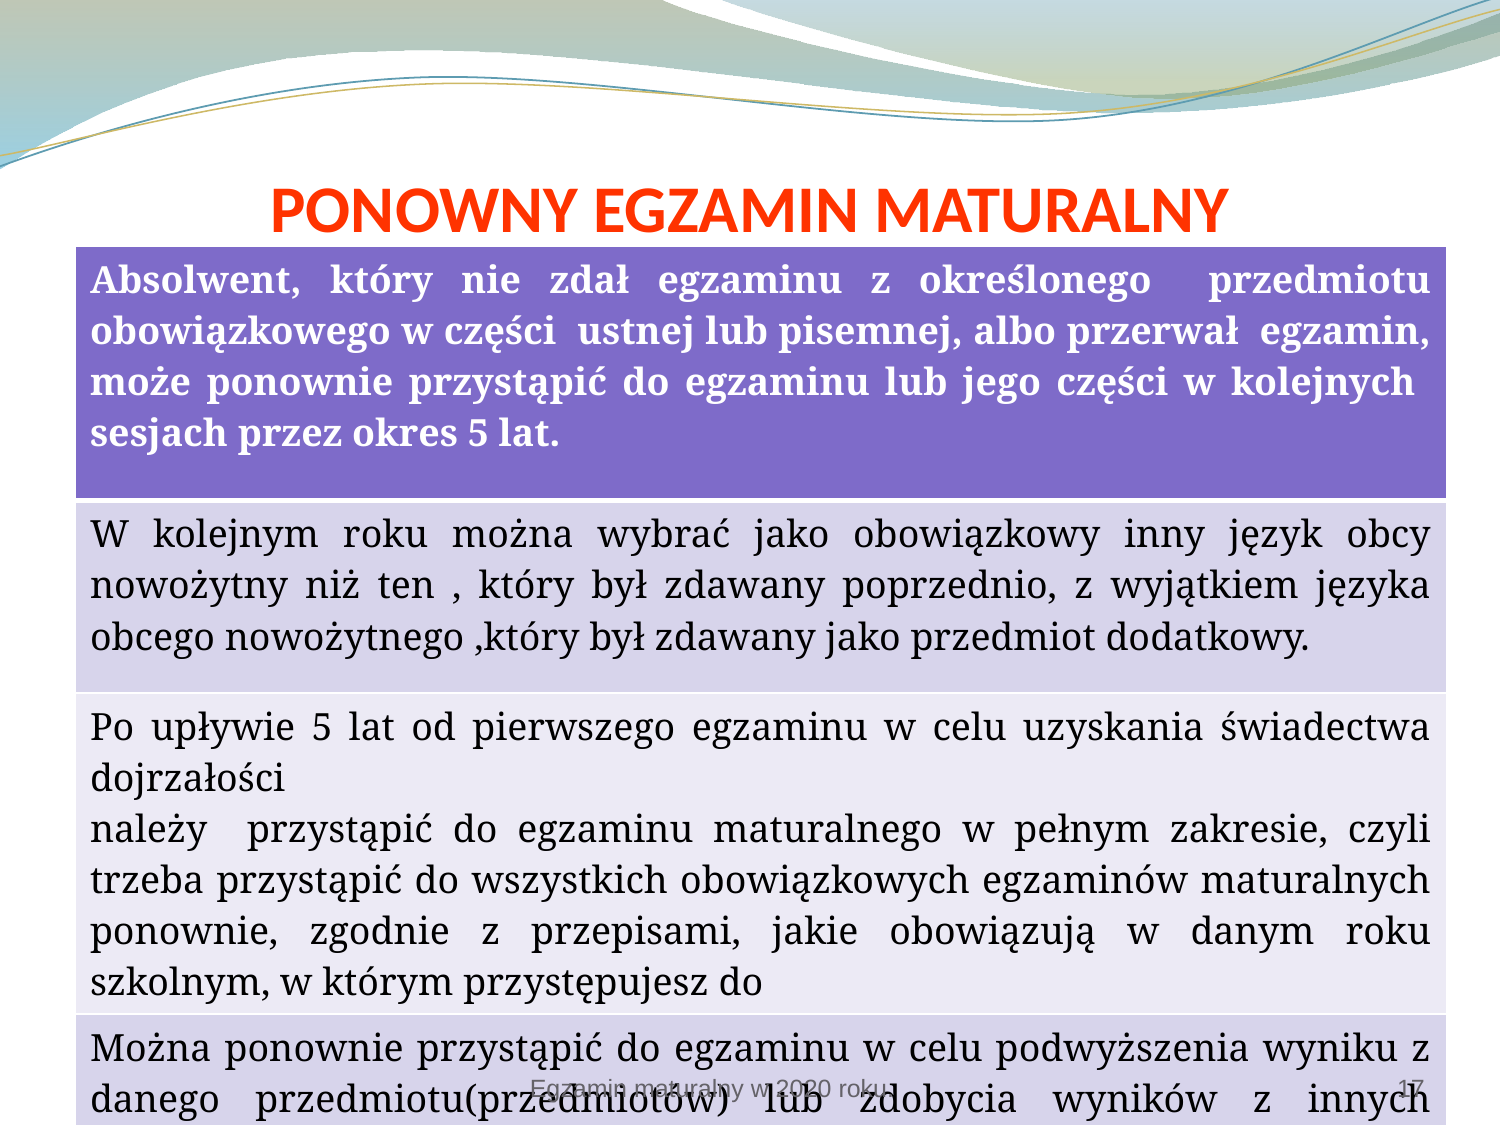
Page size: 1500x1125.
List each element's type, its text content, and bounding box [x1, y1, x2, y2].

table_cell Można ponownie przystąpić do egzaminu w celu podwyższenia wyniku z danego przedmiotu(przedmiotów) lub zdobycia wyników z innych przedmiotów dodatkowych. [76, 1015, 1446, 1125]
footer Egzamin maturalny w 2020 roku. [437, 1042, 988, 1103]
table_cell Po upływie 5 lat od pierwszego egzaminu w celu uzyskania świadectwa dojrzałości należy przystąpić do egzaminu maturalnego w pełnym zakresie, czyli trzeba przystąpić do wszystkich obowiązkowych egzaminów maturalnych ponownie, zgodnie z przepisami, jakie obowiązują w danym roku szkolnym, w którym przystępujesz do [76, 694, 1446, 1013]
table_header Absolwent, który nie zdał egzaminu z określonego przedmiotu obowiązkowego w części ustnej lub pisemnej, albo przerwał egzamin, może ponownie przystąpić do egzaminu lub jego części w kolejnych sesjach przez okres 5 lat. [76, 247, 1446, 498]
title PONOWNY EGZAMIN MATURALNY [74, 115, 1426, 245]
table_cell W kolejnym roku można wybrać jako obowiązkowy inny język obcy nowożytny niż ten , który był zdawany poprzednio, z wyjątkiem języka obcego nowożytnego ,który był zdawany jako przedmiot dodatkowy. [76, 503, 1446, 692]
slide_number 17 [1299, 1042, 1425, 1103]
